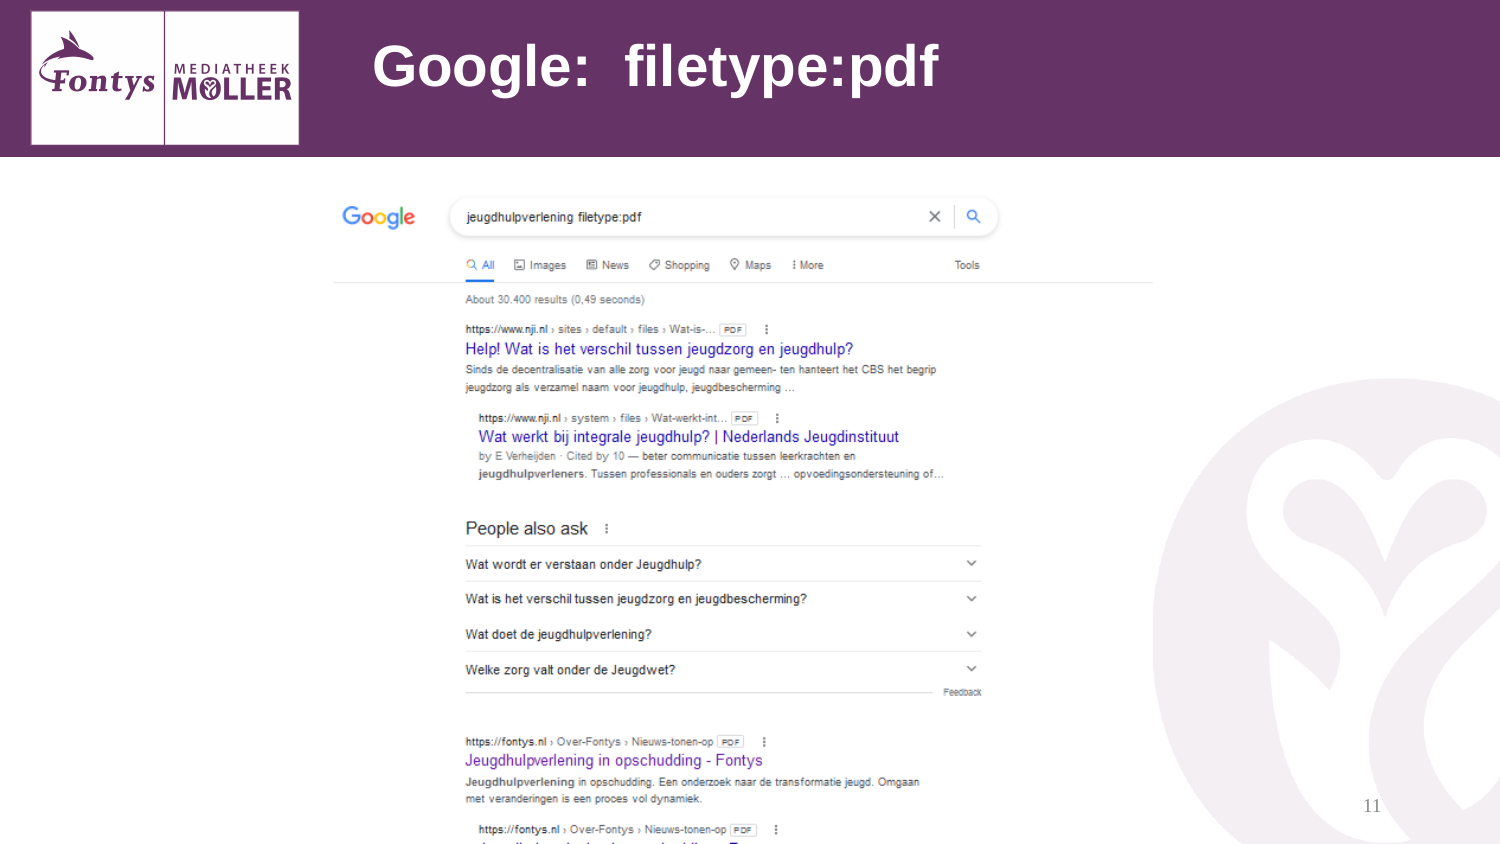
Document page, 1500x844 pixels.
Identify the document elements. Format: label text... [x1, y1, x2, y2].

picture [333, 192, 1500, 844]
picture [30, 10, 300, 146]
slide_number 11 [1153, 782, 1397, 827]
text_box Google: filetype:pdf [357, 20, 1500, 106]
